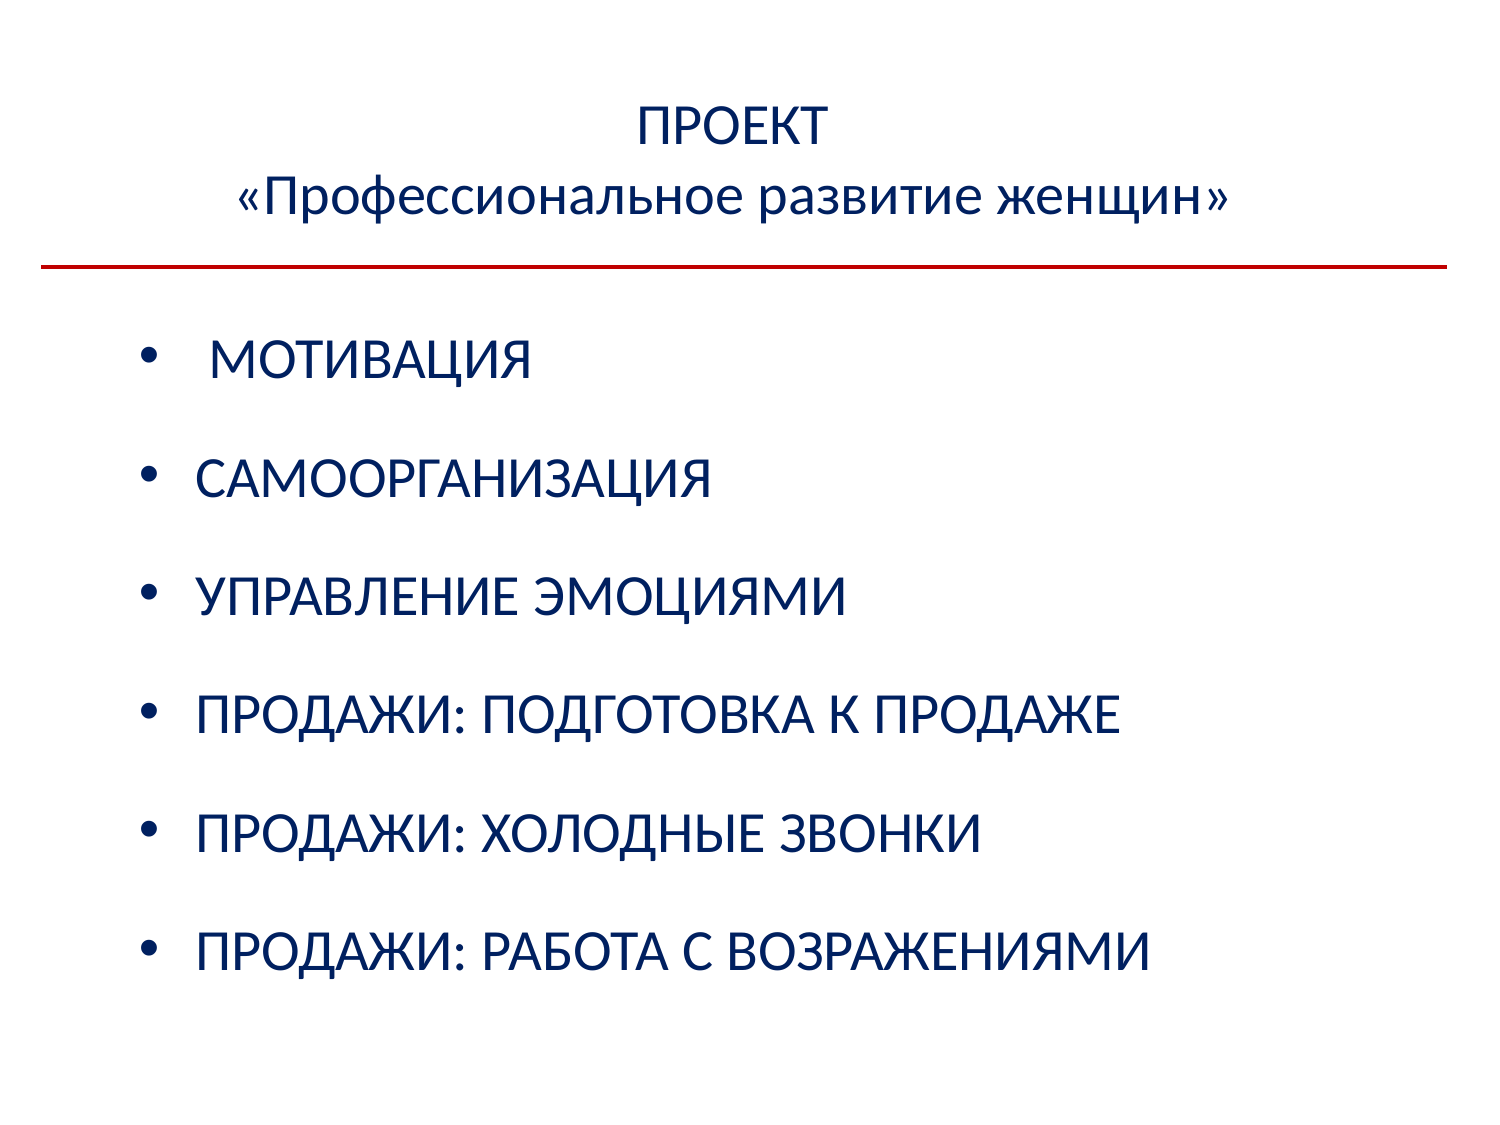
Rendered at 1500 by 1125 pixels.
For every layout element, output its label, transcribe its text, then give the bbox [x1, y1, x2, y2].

list МОТИВАЦИЯ САМООРГАНИЗАЦИЯ УПРАВЛЕНИЕ ЭМОЦИЯМИ ПРОДАЖИ: ПОДГОТОВКА К ПРОДАЖЕ ПРОДАЖИ: ХОЛОДНЫЕ ЗВОНКИ ПРОДАЖИ: РАБОТА С ВОЗРАЖЕНИЯМИ [123, 326, 1427, 1081]
title ПРОЕКТ «Профессиональное развитие женщин» [41, 45, 1425, 265]
